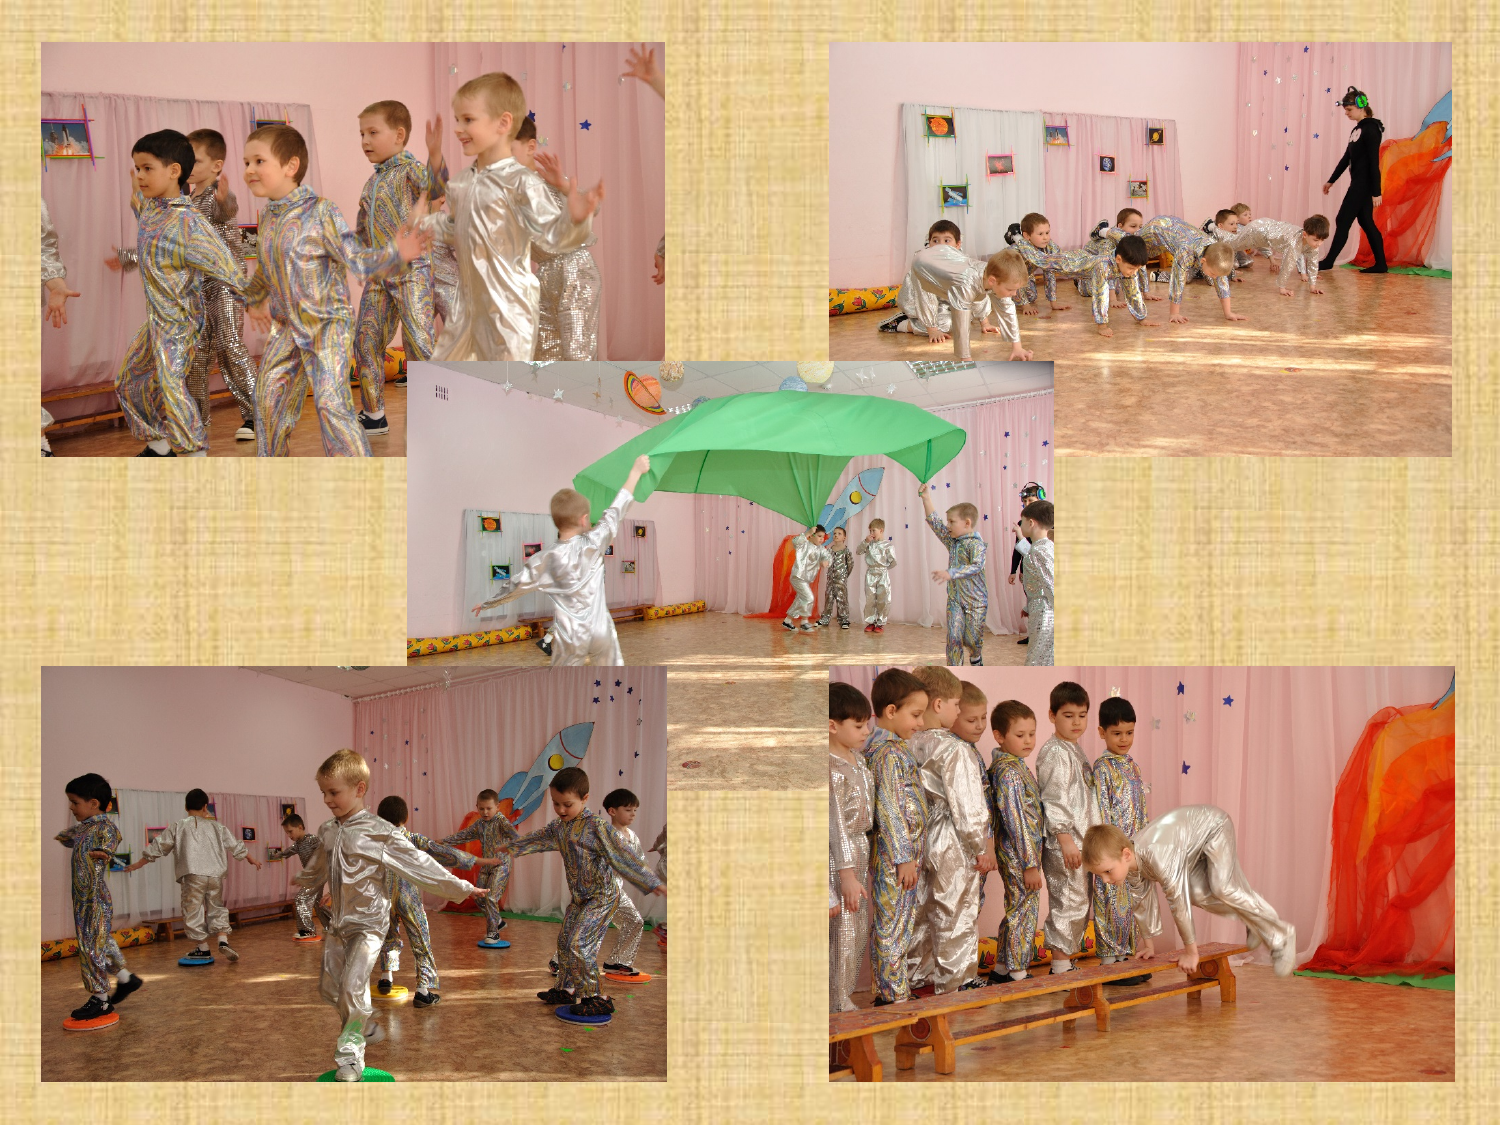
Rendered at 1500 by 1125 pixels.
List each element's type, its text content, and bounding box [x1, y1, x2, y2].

slide_number 15 [1059, 1082, 1397, 1103]
picture [0, 0, 1500, 1125]
